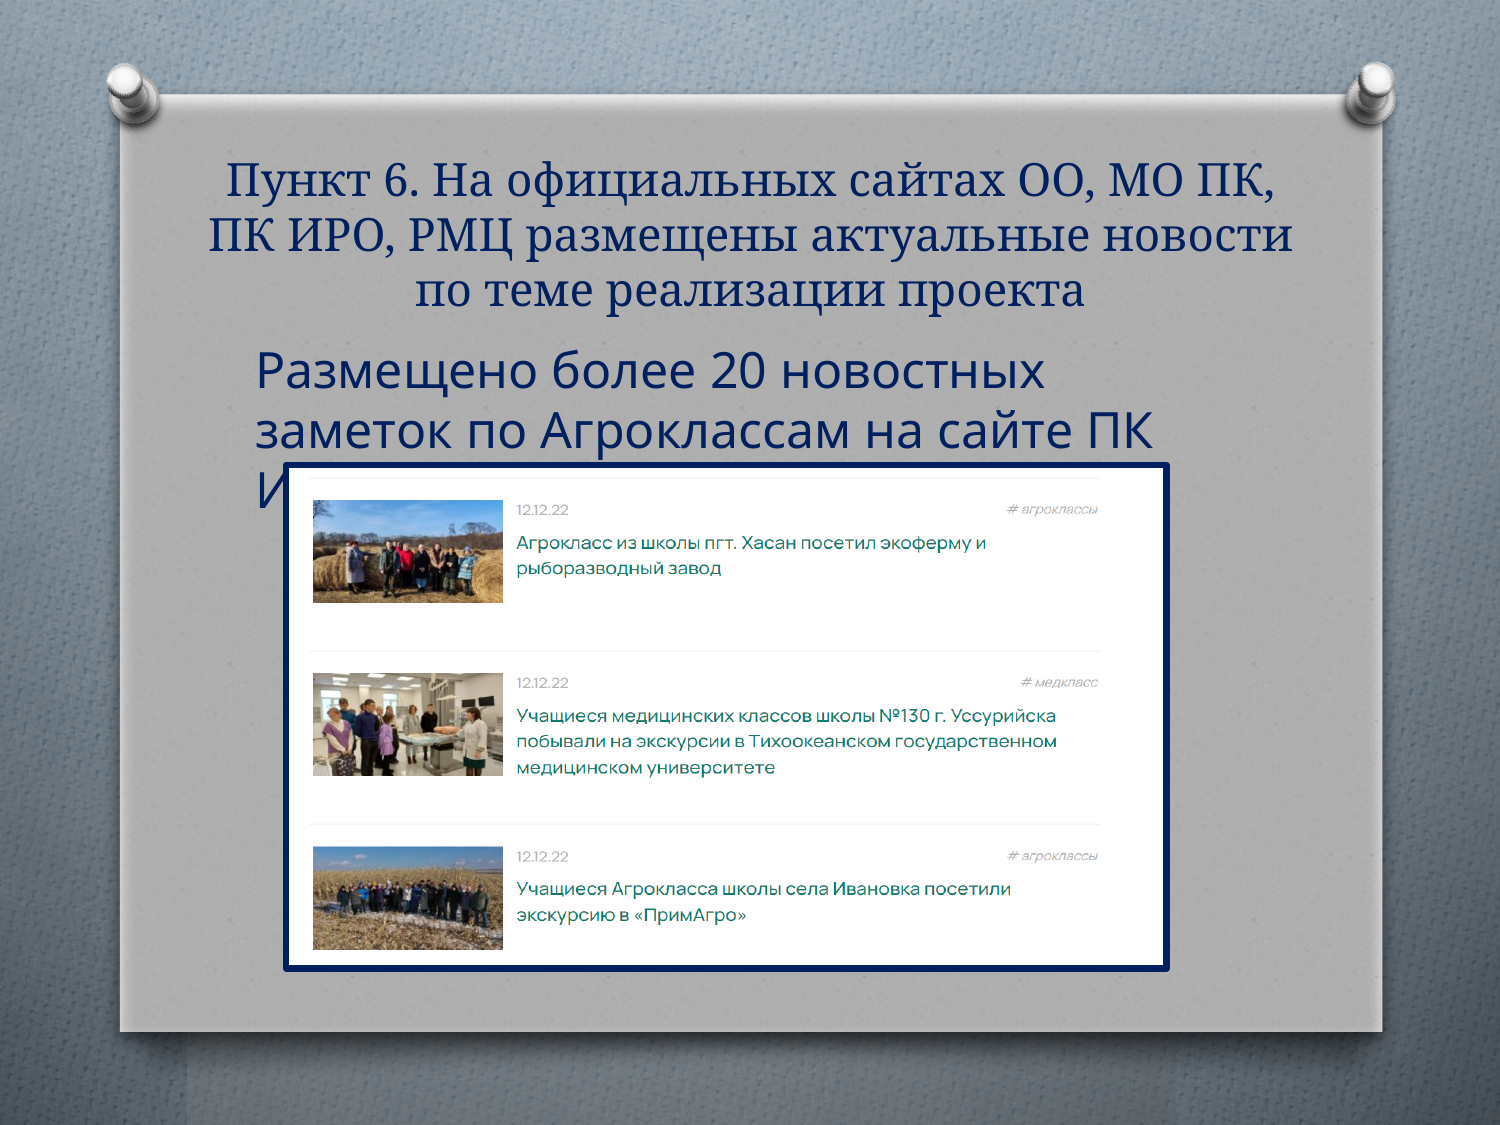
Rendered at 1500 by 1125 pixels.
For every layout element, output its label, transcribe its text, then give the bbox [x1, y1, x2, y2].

picture [75, 29, 198, 153]
list Размещено более 20 новостных заметок по Агроклассам на сайте ПК ИРО [240, 331, 1257, 939]
picture [1317, 35, 1439, 156]
picture [288, 467, 1164, 966]
title Пункт 6. На официальных сайтах ОО, МО ПК, ПК ИРО, РМЦ размещены актуальные новости по теме реализации проекта [179, 134, 1323, 332]
